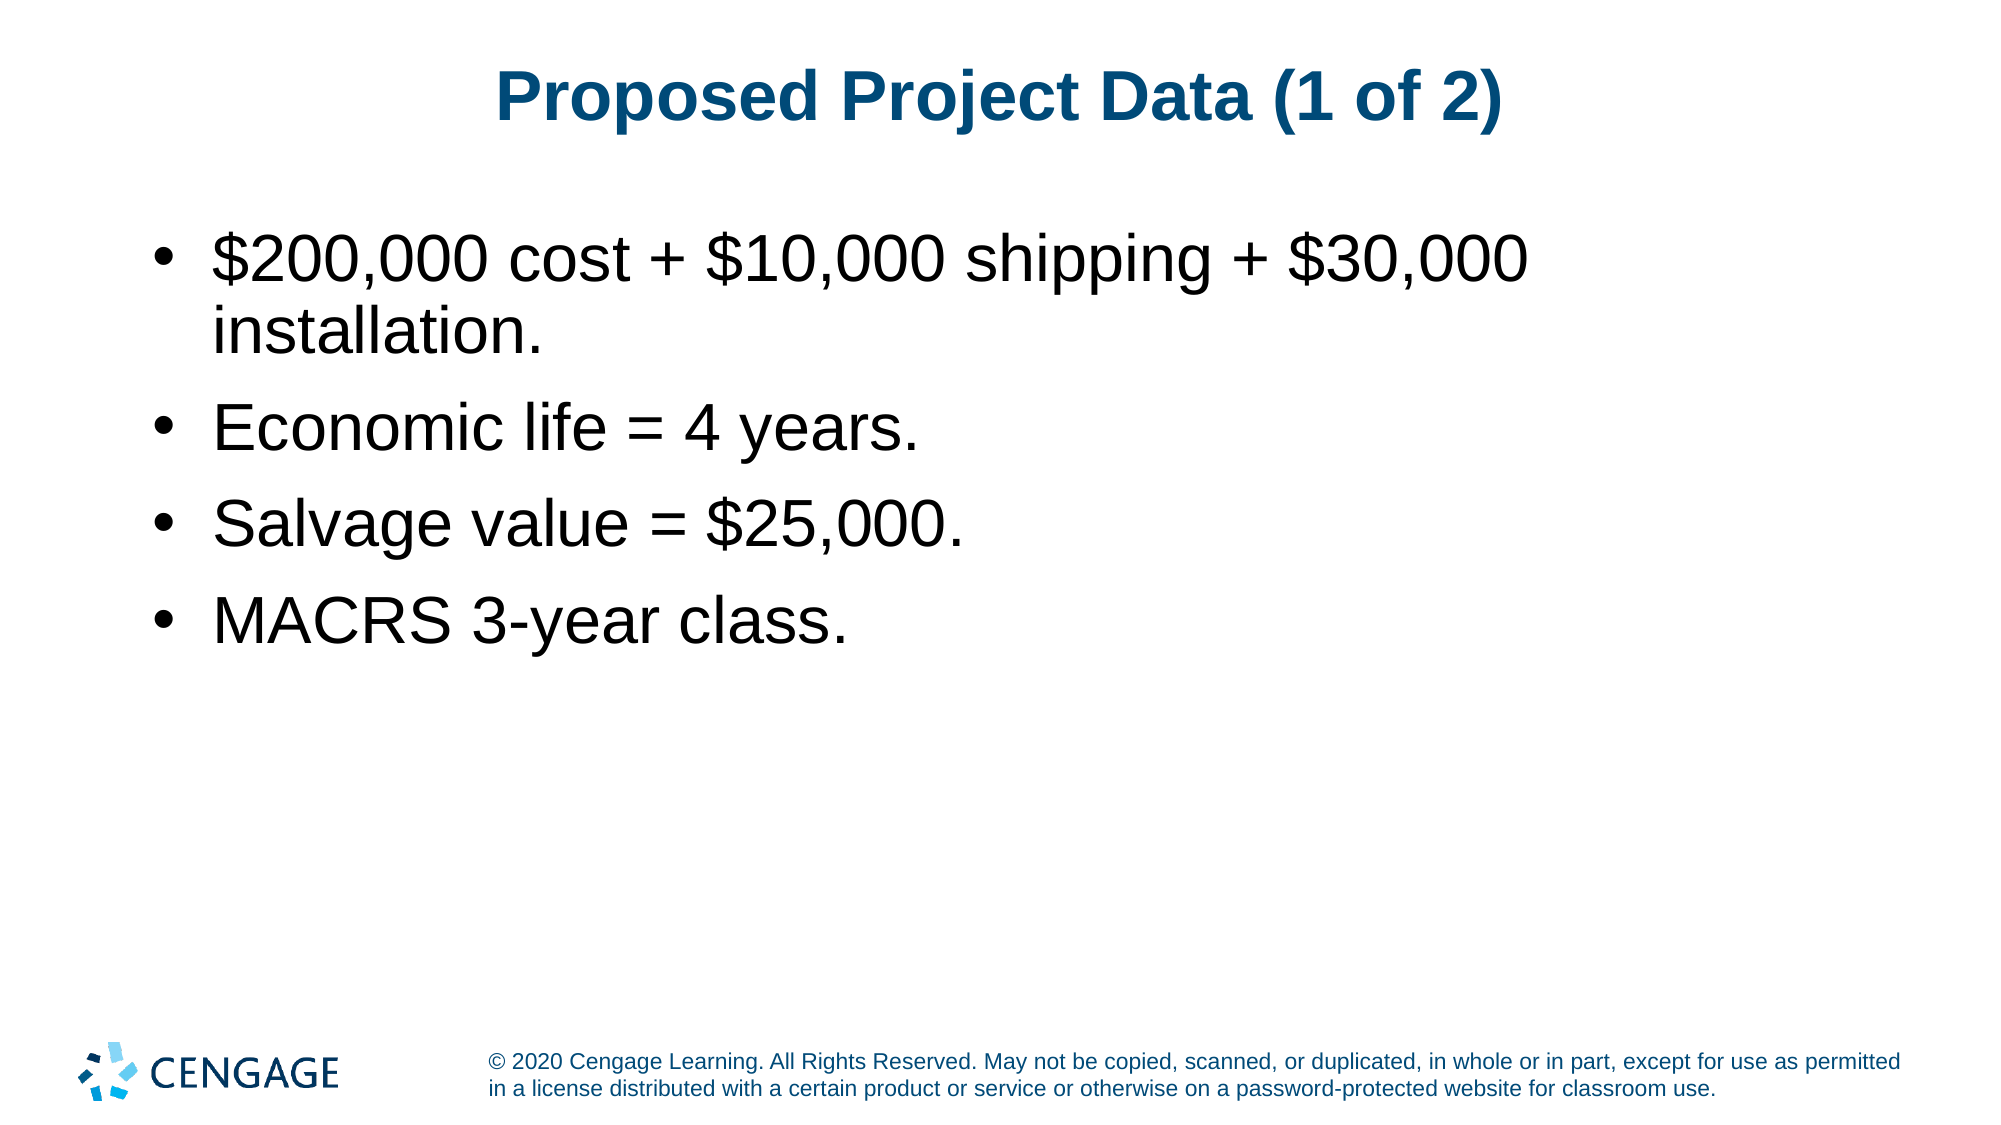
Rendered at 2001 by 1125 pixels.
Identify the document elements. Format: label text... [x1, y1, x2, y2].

list $200,000 cost + $10,000 shipping + $30,000 installation. Economic life = 4 years. Salvage value = $25,000. MACRS 3-year class. [137, 216, 1863, 997]
title Proposed Project Data (1 of 2) [137, 22, 1863, 173]
picture [78, 1042, 338, 1101]
